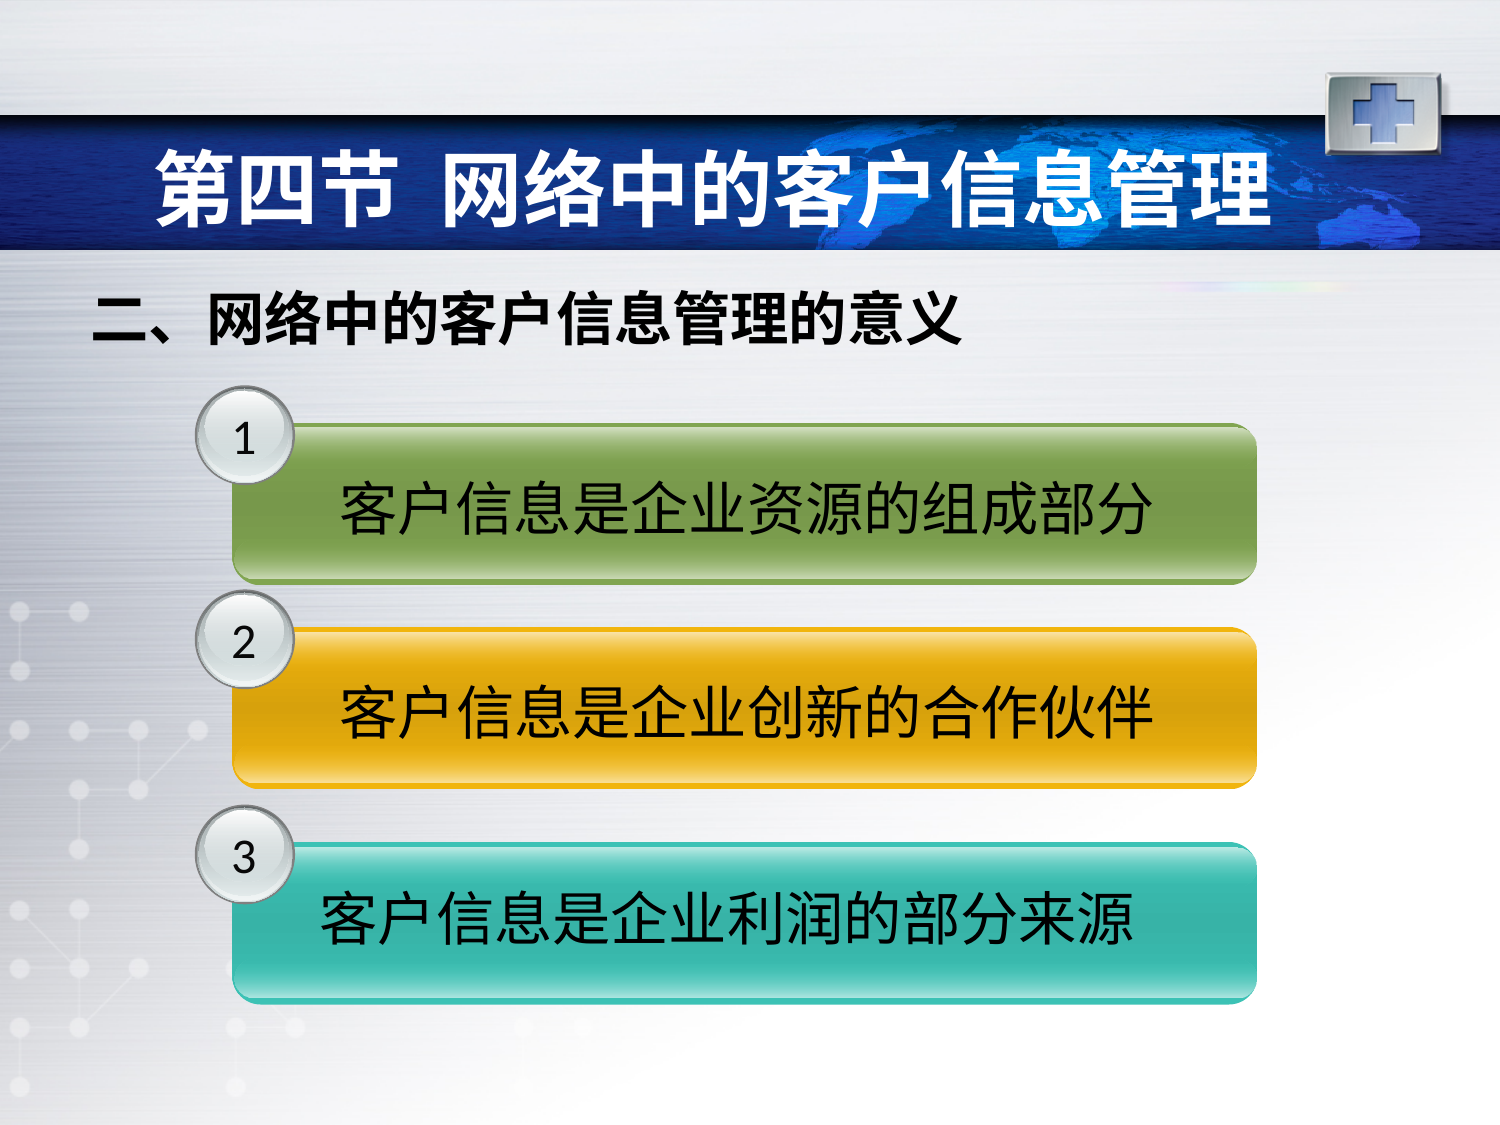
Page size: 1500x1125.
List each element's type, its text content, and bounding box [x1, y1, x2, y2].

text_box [194, 385, 1294, 1005]
list 二、网络中的客户信息管理的意义 [74, 274, 1432, 1038]
picture [0, 0, 1500, 1125]
title 第四节 网络中的客户信息管理 [99, 186, 1326, 268]
